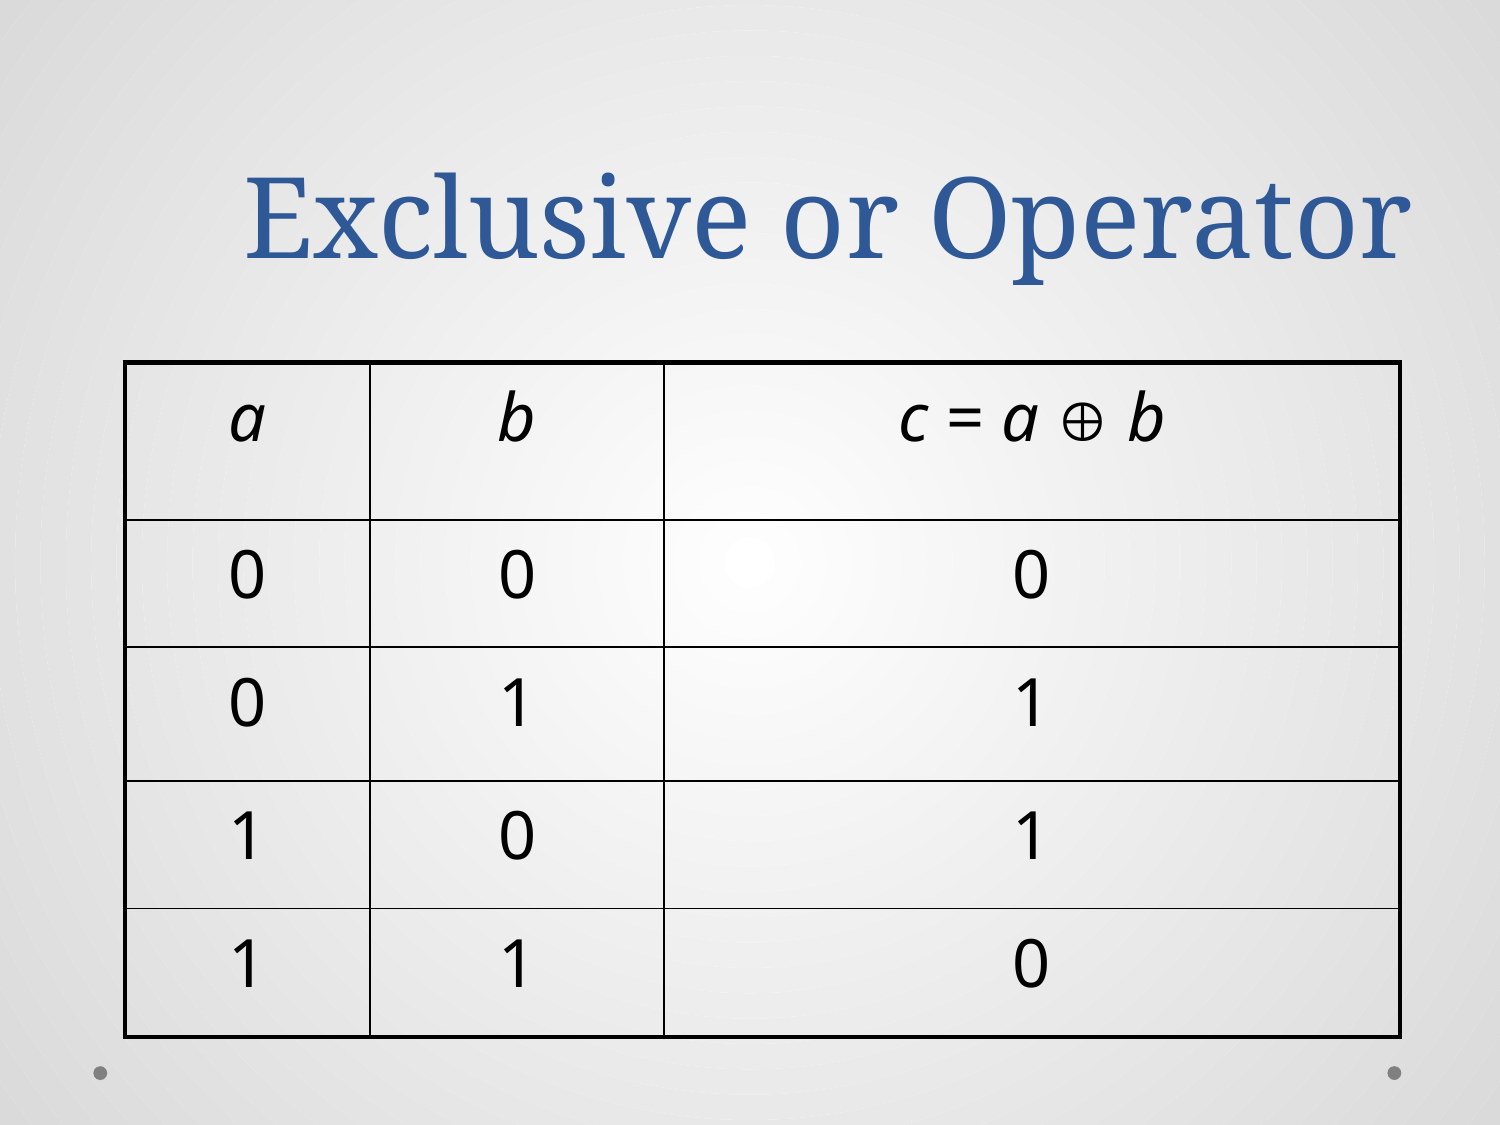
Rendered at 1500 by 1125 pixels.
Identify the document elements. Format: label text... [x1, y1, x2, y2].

table_cell 1 [371, 909, 663, 1035]
table_cell 0 [665, 909, 1398, 1035]
table_cell 0 [665, 521, 1398, 646]
table_header c = a  b [665, 365, 1398, 519]
table_cell 1 [127, 909, 369, 1035]
table_header b [371, 365, 663, 519]
table_cell 1 [665, 648, 1398, 780]
table_cell 1 [127, 782, 369, 908]
table_cell 0 [127, 521, 369, 646]
table_cell 0 [127, 648, 369, 780]
title Exclusive or Operator [188, 101, 1468, 289]
table_cell 1 [371, 648, 663, 780]
table_cell 0 [371, 782, 663, 908]
table_cell 1 [665, 782, 1398, 908]
table_header a [127, 365, 369, 519]
table_cell 0 [371, 521, 663, 646]
